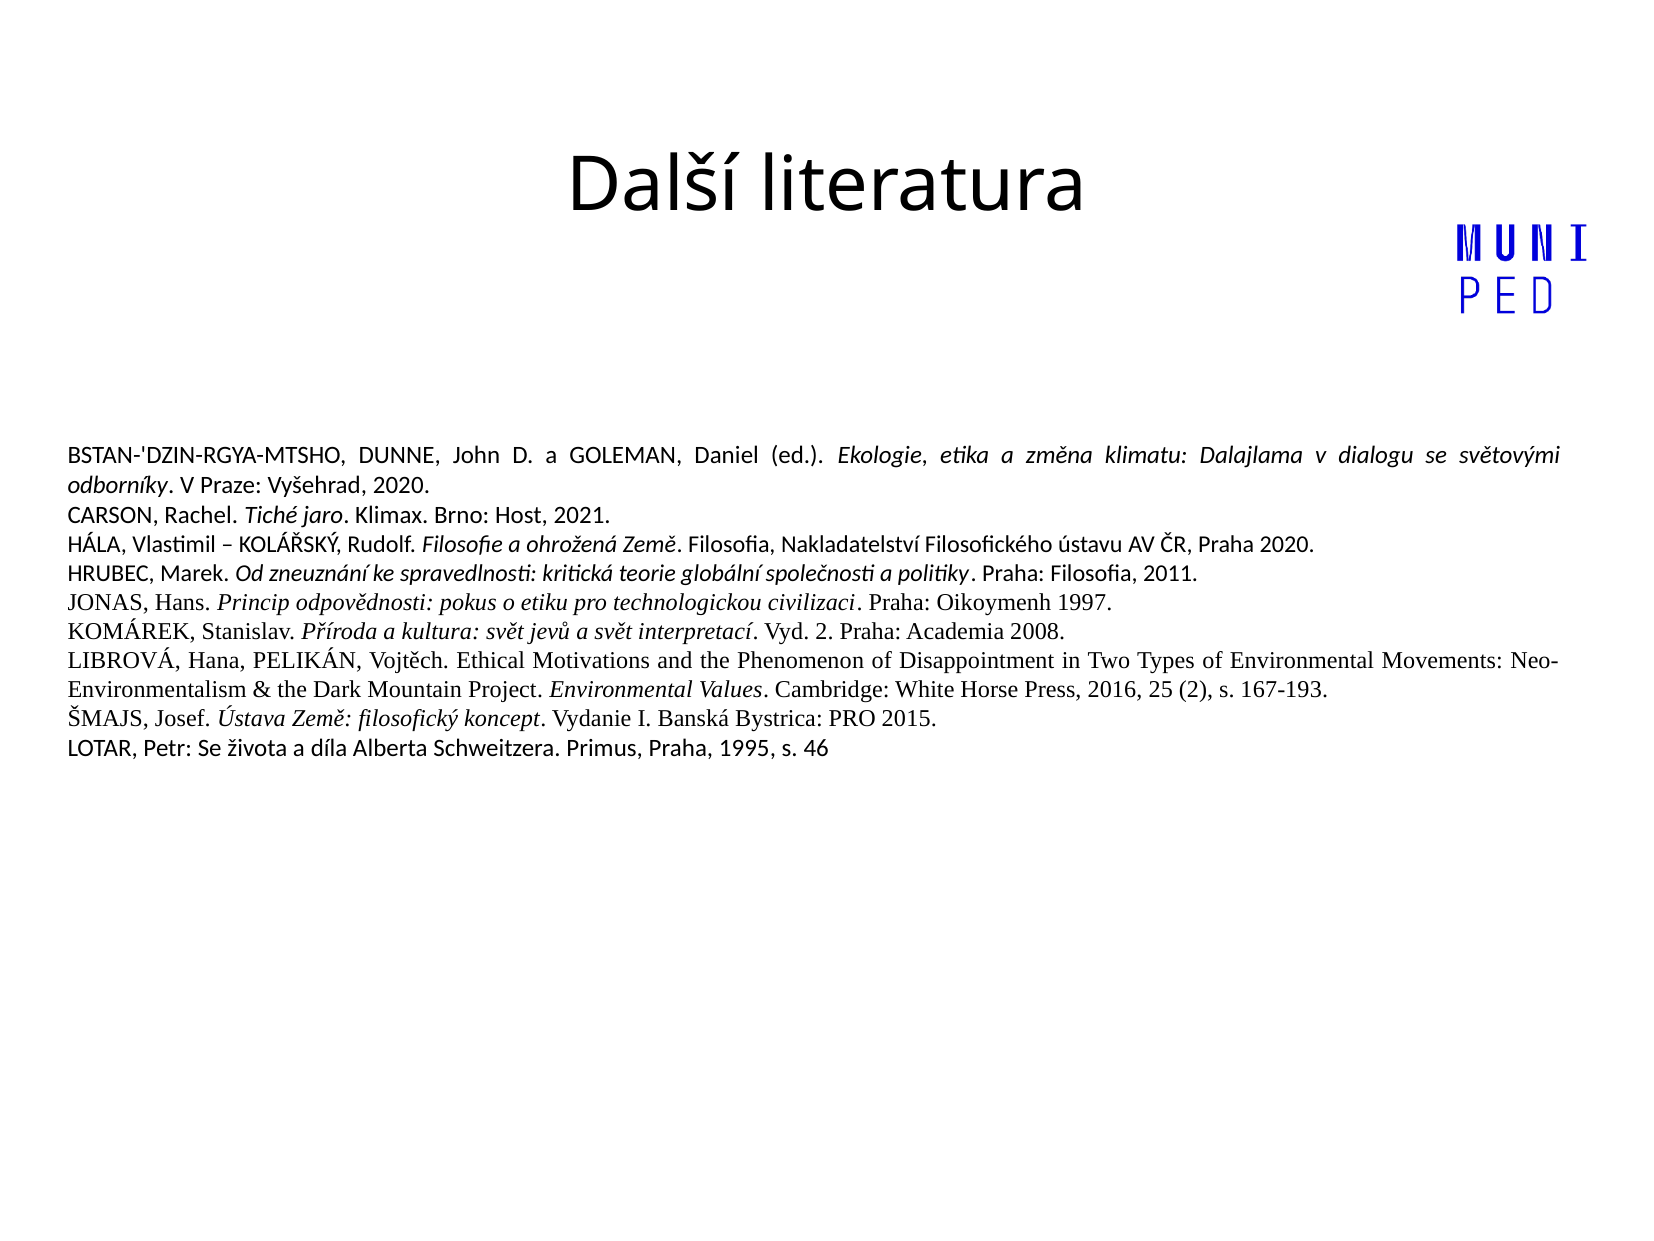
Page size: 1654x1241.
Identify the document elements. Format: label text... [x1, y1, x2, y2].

list BSTAN-'DZIN-RGYA-MTSHO, DUNNE, John D. a GOLEMAN, Daniel (ed.). Ekologie, etika a změna klimatu: Dalajlama v dialogu se světovými odborníky. V Praze: Vyšehrad, 2020. CARSON, Rachel. Tiché jaro. Klimax. Brno: Host, 2021. HÁLA, Vlastimil – KOLÁŘSKÝ, Rudolf. Filosofie a ohrožená Země. Filosofia, Nakladatelství Filosofického ústavu AV ČR, Praha 2020. HRUBEC, Marek. Od zneuznání ke spravedlnosti: kritická teorie globální společnosti a politiky. Praha: Filosofia, 2011. JONAS, Hans. Princip odpovědnosti: pokus o etiku pro technologickou civilizaci. Praha: Oikoymenh 1997. KOMÁREK, Stanislav. Příroda a kultura: svět jevů a svět interpretací. Vyd. 2. Praha: Academia 2008. LIBROVÁ, Hana, PELIKÁN, Vojtěch. Ethical Motivations and the Phenomenon of Disappointment in Two Types of Environmental Movements: Neo-Environmentalism & the Dark Mountain Project. Environmental Values. Cambridge: White Horse Press, 2016, 25 (2), s. 167-193. ŠMAJS, Josef. Ústava Země: filosofický koncept. Vydanie I. Banská Bystrica: PRO 2015. LOTAR, Petr: Se života a díla Alberta Schweitzera. Primus, Praha, 1995, s. 46 [52, 402, 837, 993]
title Další literatura [113, 66, 1540, 306]
picture [1434, 201, 1609, 336]
list [837, 402, 1641, 993]
